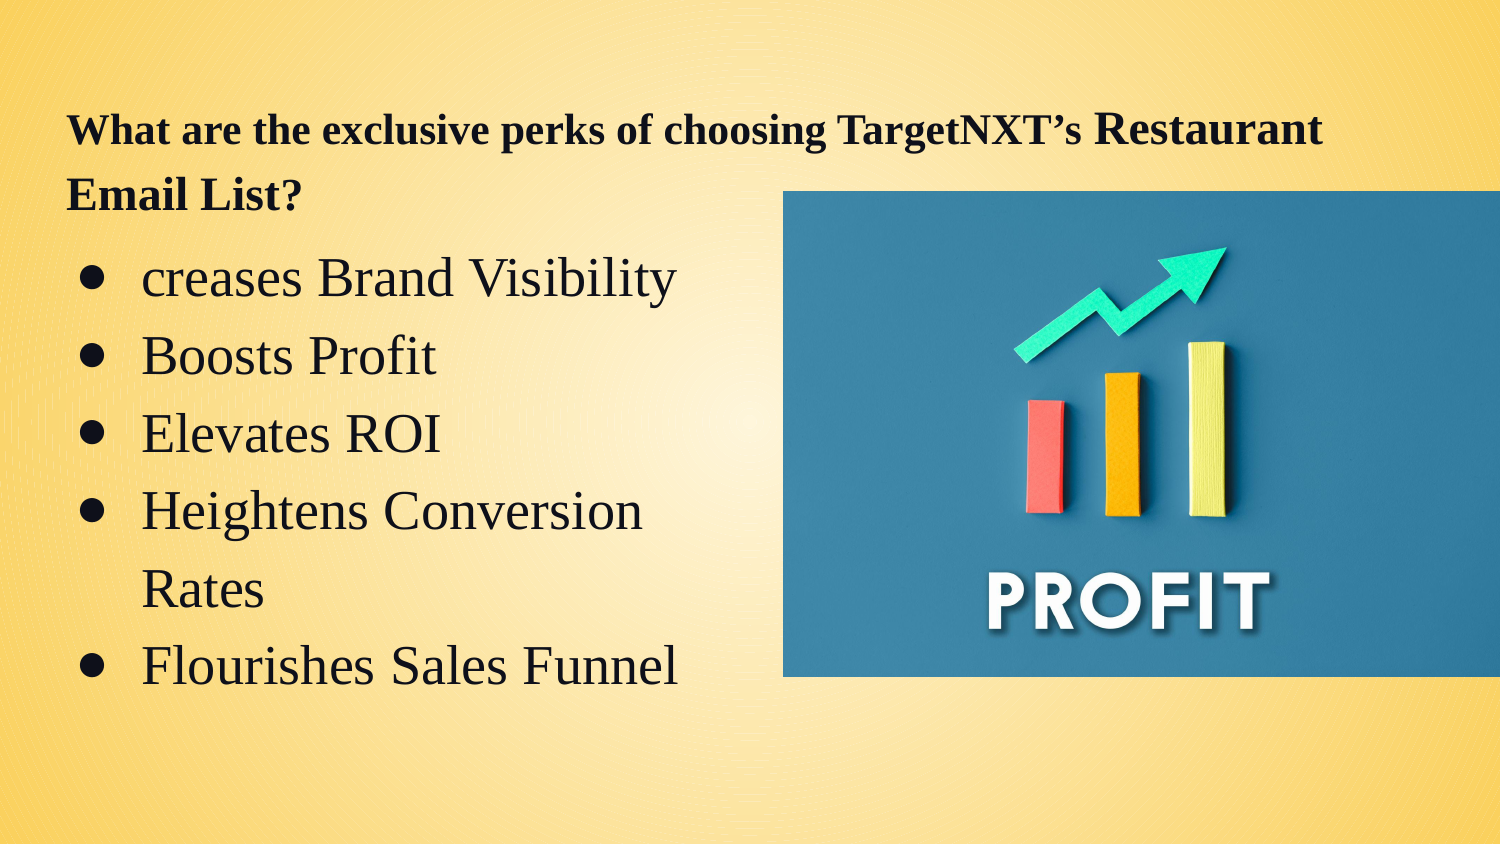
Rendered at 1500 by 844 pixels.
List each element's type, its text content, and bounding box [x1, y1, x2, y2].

list creases Brand Visibility Boosts Profit Elevates ROI Heightens Conversion Rates Flourishes Sales Funnel [51, 215, 784, 776]
title What are the exclusive perks of choosing TargetNXT’s Restaurant Email List? [51, 72, 1449, 167]
picture [783, 191, 1500, 677]
